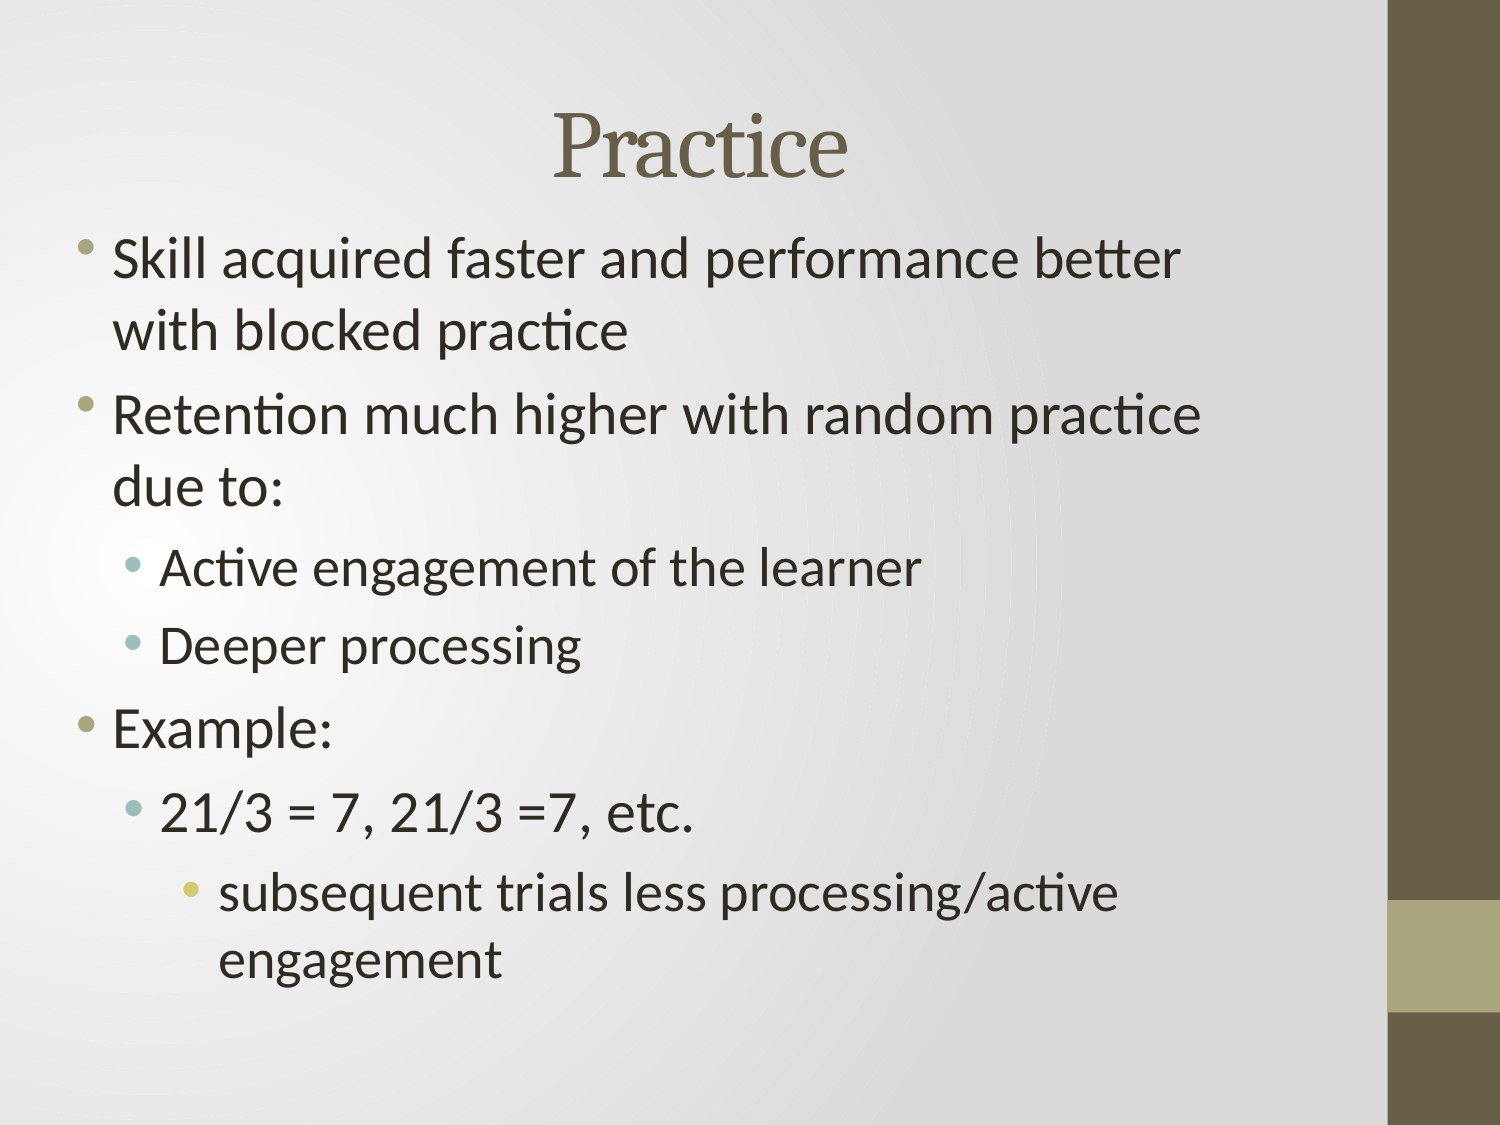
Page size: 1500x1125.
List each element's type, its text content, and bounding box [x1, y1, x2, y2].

title Practice [75, 45, 1325, 233]
list Skill acquired faster and performance better with blocked practice Retention much higher with random practice due to: Active engagement of the learner Deeper processing Example: 21/3 = 7, 21/3 =7, etc. subsequent trials less processing/active engagement [42, 211, 1293, 999]
